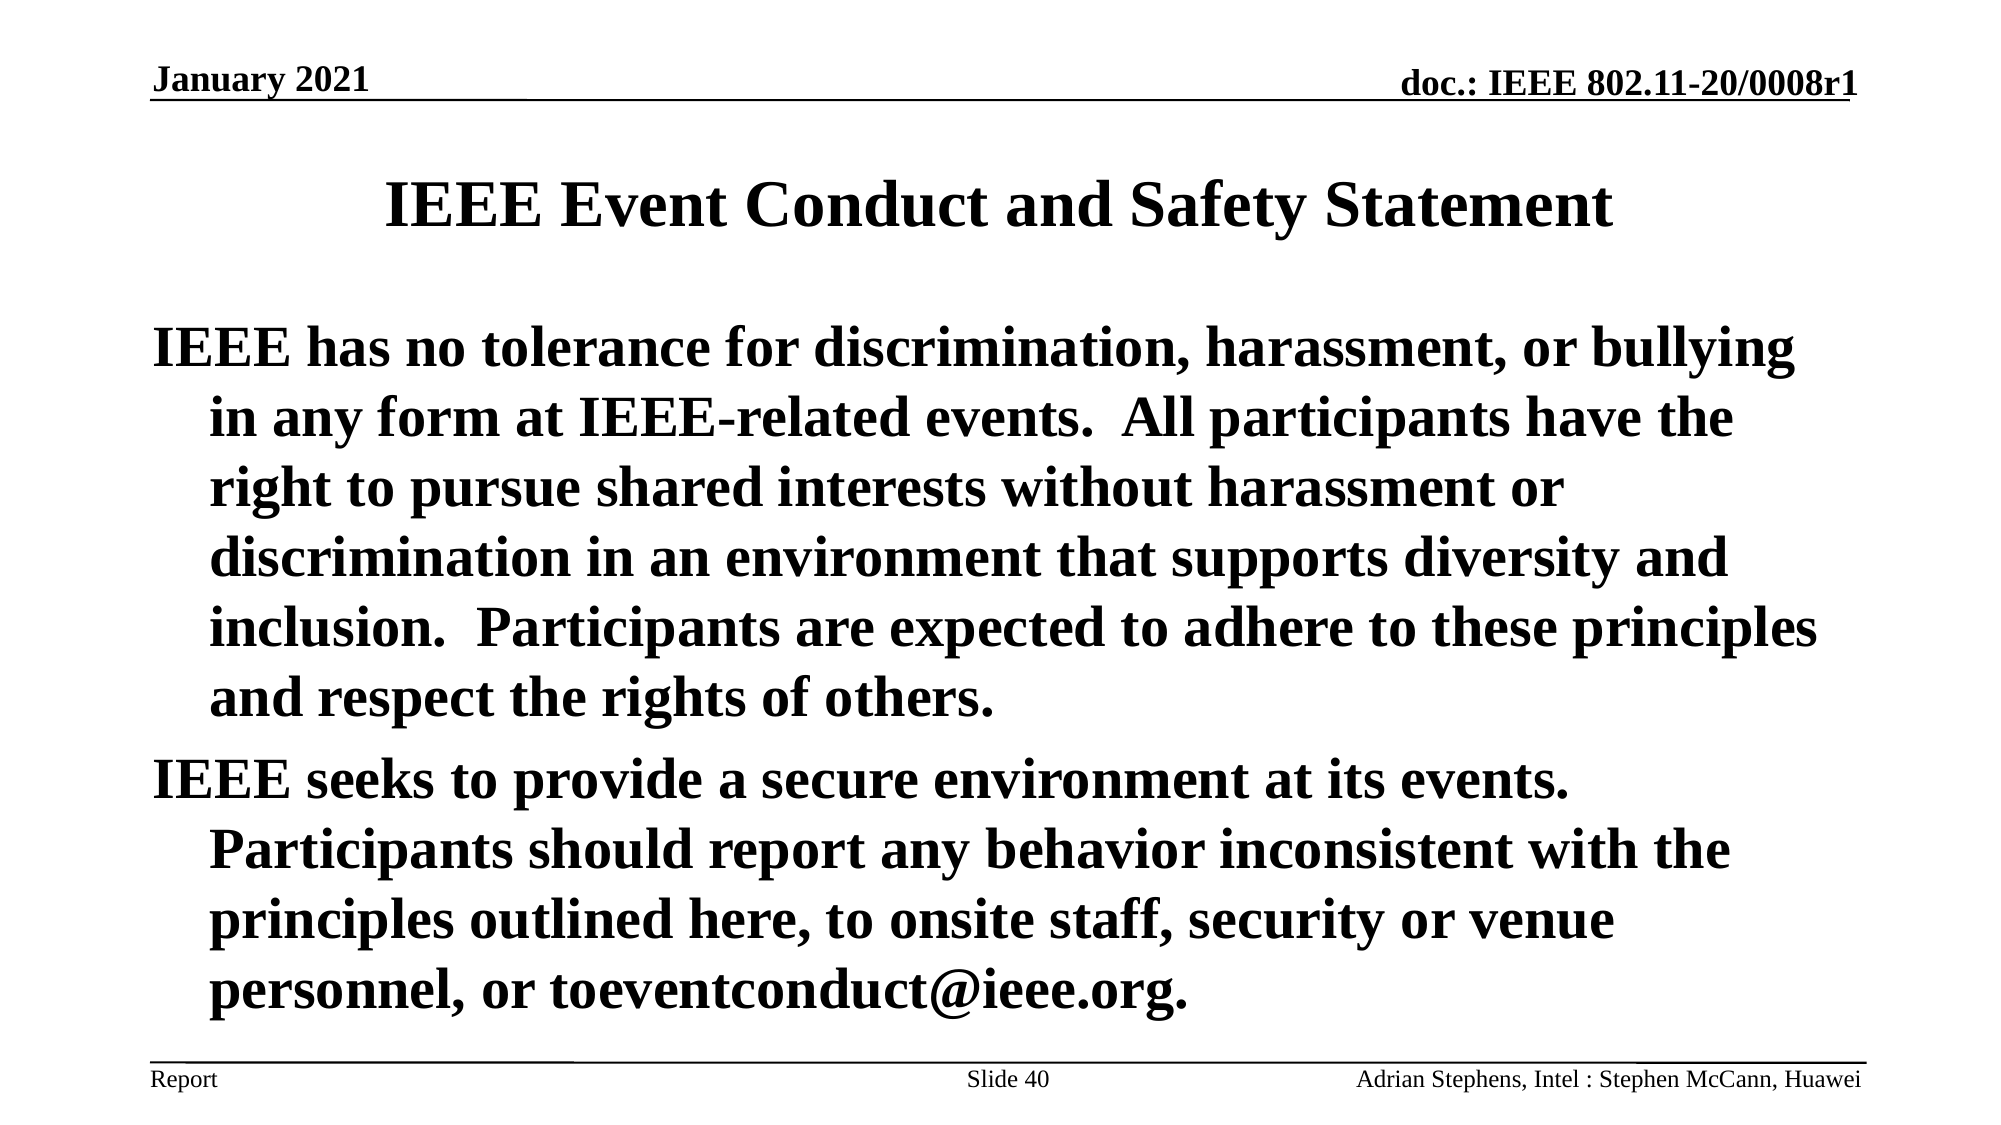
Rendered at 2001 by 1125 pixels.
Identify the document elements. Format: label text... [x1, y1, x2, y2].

title IEEE Event Conduct and Safety Statement [149, 112, 1850, 288]
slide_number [152, 54, 563, 100]
list IEEE has no tolerance for discrimination, harassment, or bullying in any form at IEEE-related events. All participants have the right to pursue shared interests without harassment or discrimination in an environment that supports diversity and inclusion. Participants are expected to adhere to these principles and respect the rights of others. IEEE seeks to provide a secure environment at its events. Participants should report any behavior inconsistent with the principles outlined here, to onsite staff, security or venue personnel, or toeventconduct@ieee.org. [137, 299, 1863, 1059]
slide_number Slide 40 [950, 1061, 1067, 1123]
footer Adrian Stephens, Intel : Stephen McCann, Huawei [1222, 1061, 1863, 1093]
